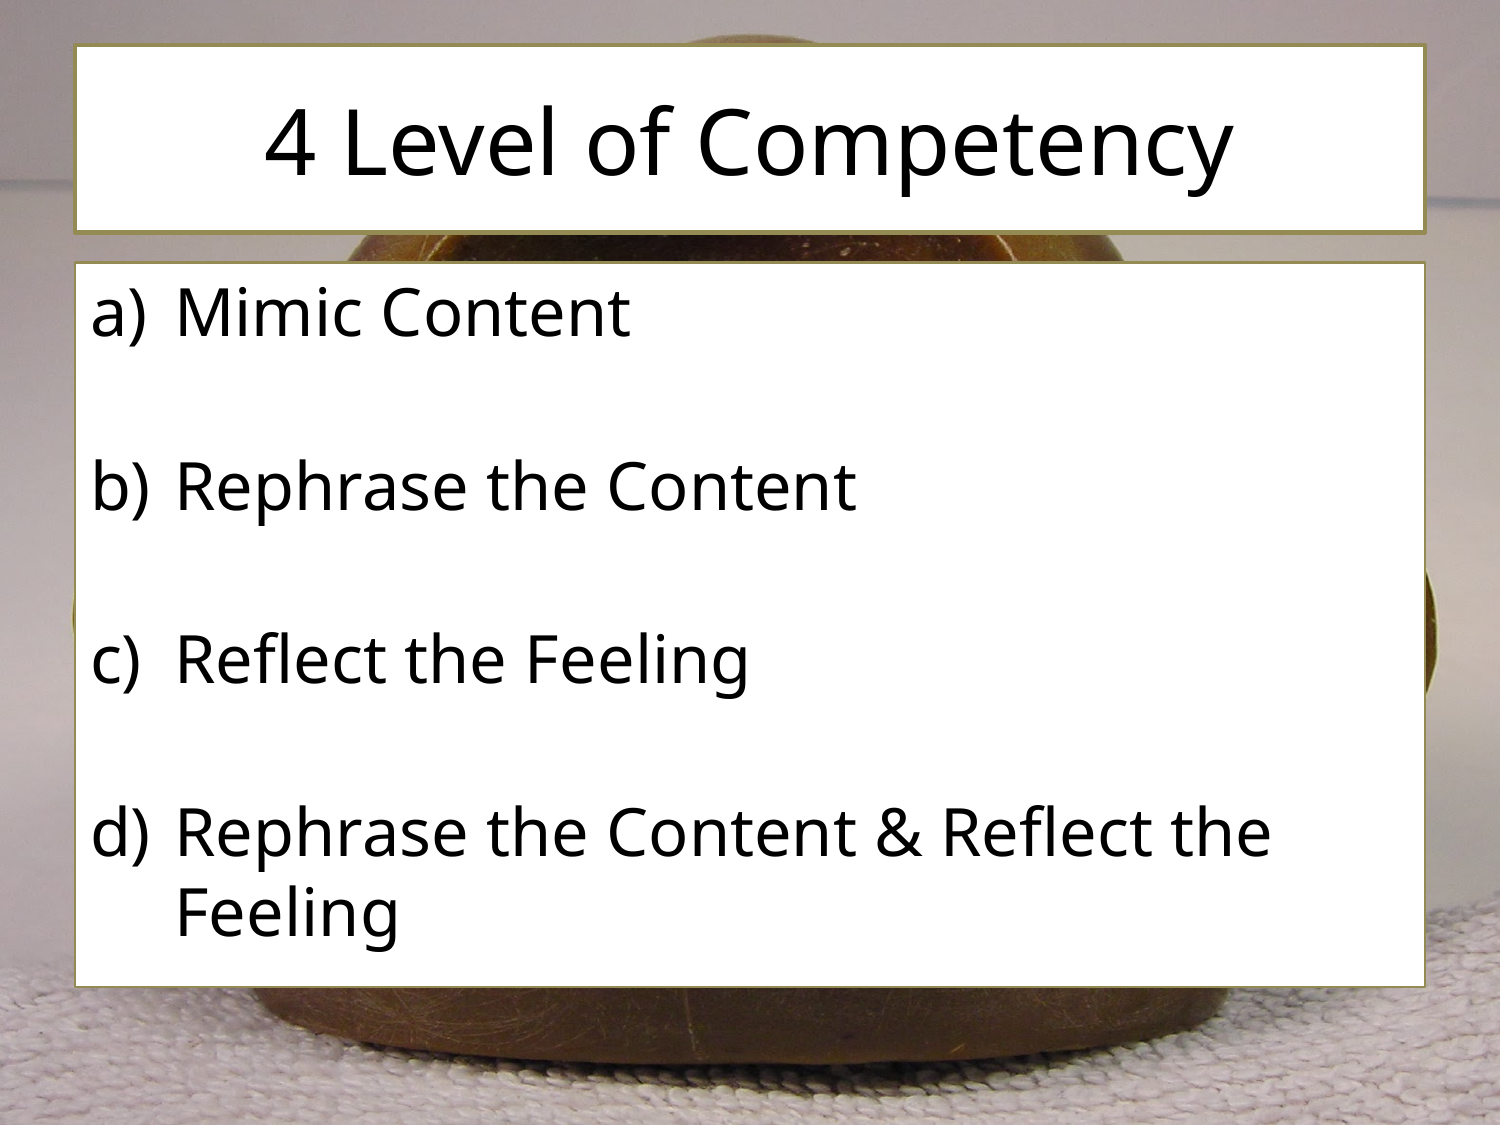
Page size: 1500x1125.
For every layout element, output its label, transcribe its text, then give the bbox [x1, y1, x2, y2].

title 4 Level of Competency [75, 45, 1425, 233]
list Mimic Content Rephrase the Content Reflect the Feeling Rephrase the Content & Reflect the Feeling [75, 262, 1425, 988]
picture [0, 0, 1500, 1125]
